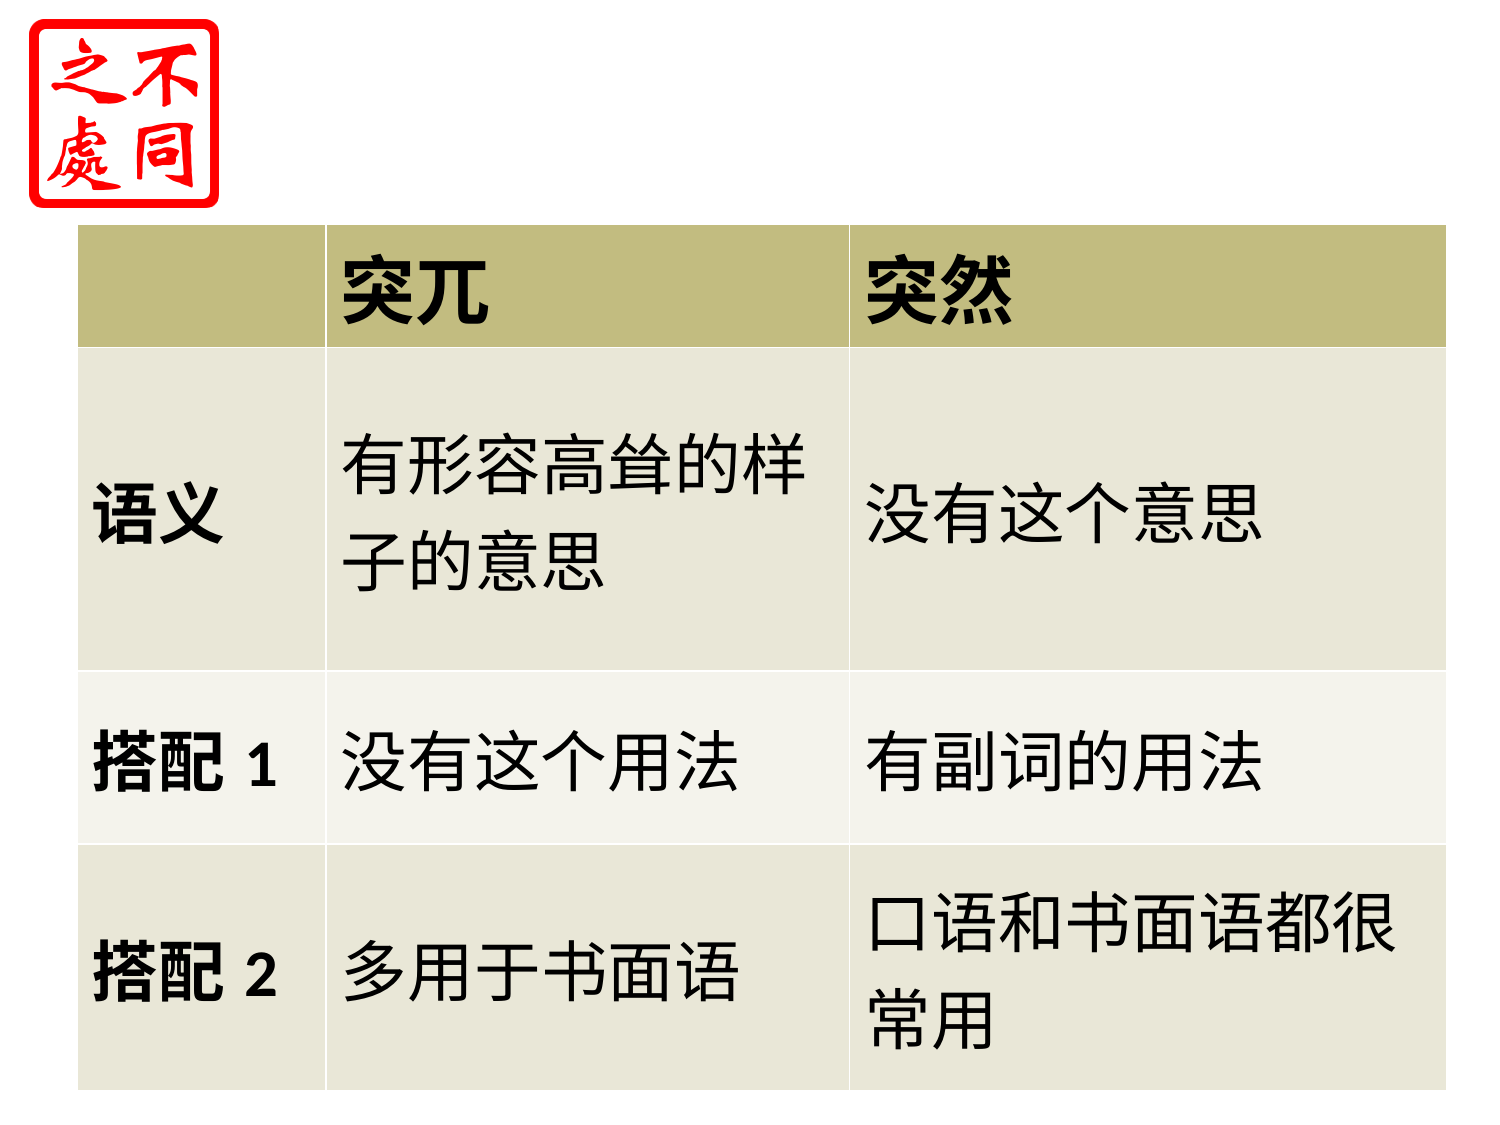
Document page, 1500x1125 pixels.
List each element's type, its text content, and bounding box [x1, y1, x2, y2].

table_cell 没有这个意思 [850, 348, 1446, 670]
table_cell 搭配2 [78, 845, 325, 1090]
table_header 突兀 [327, 225, 849, 347]
table_cell 有形容高耸的样子的意思 [327, 348, 849, 670]
table_header 突然 [850, 225, 1446, 347]
table_cell 没有这个用法 [327, 672, 849, 843]
table_cell 语义 [78, 348, 325, 670]
table_header [78, 225, 325, 347]
picture [28, 18, 219, 209]
table_cell 多用于书面语 [327, 845, 849, 1090]
table_cell 口语和书面语都很常用 [850, 845, 1446, 1090]
table_cell 有副词的用法 [850, 672, 1446, 843]
table_cell 搭配1 [78, 672, 325, 843]
